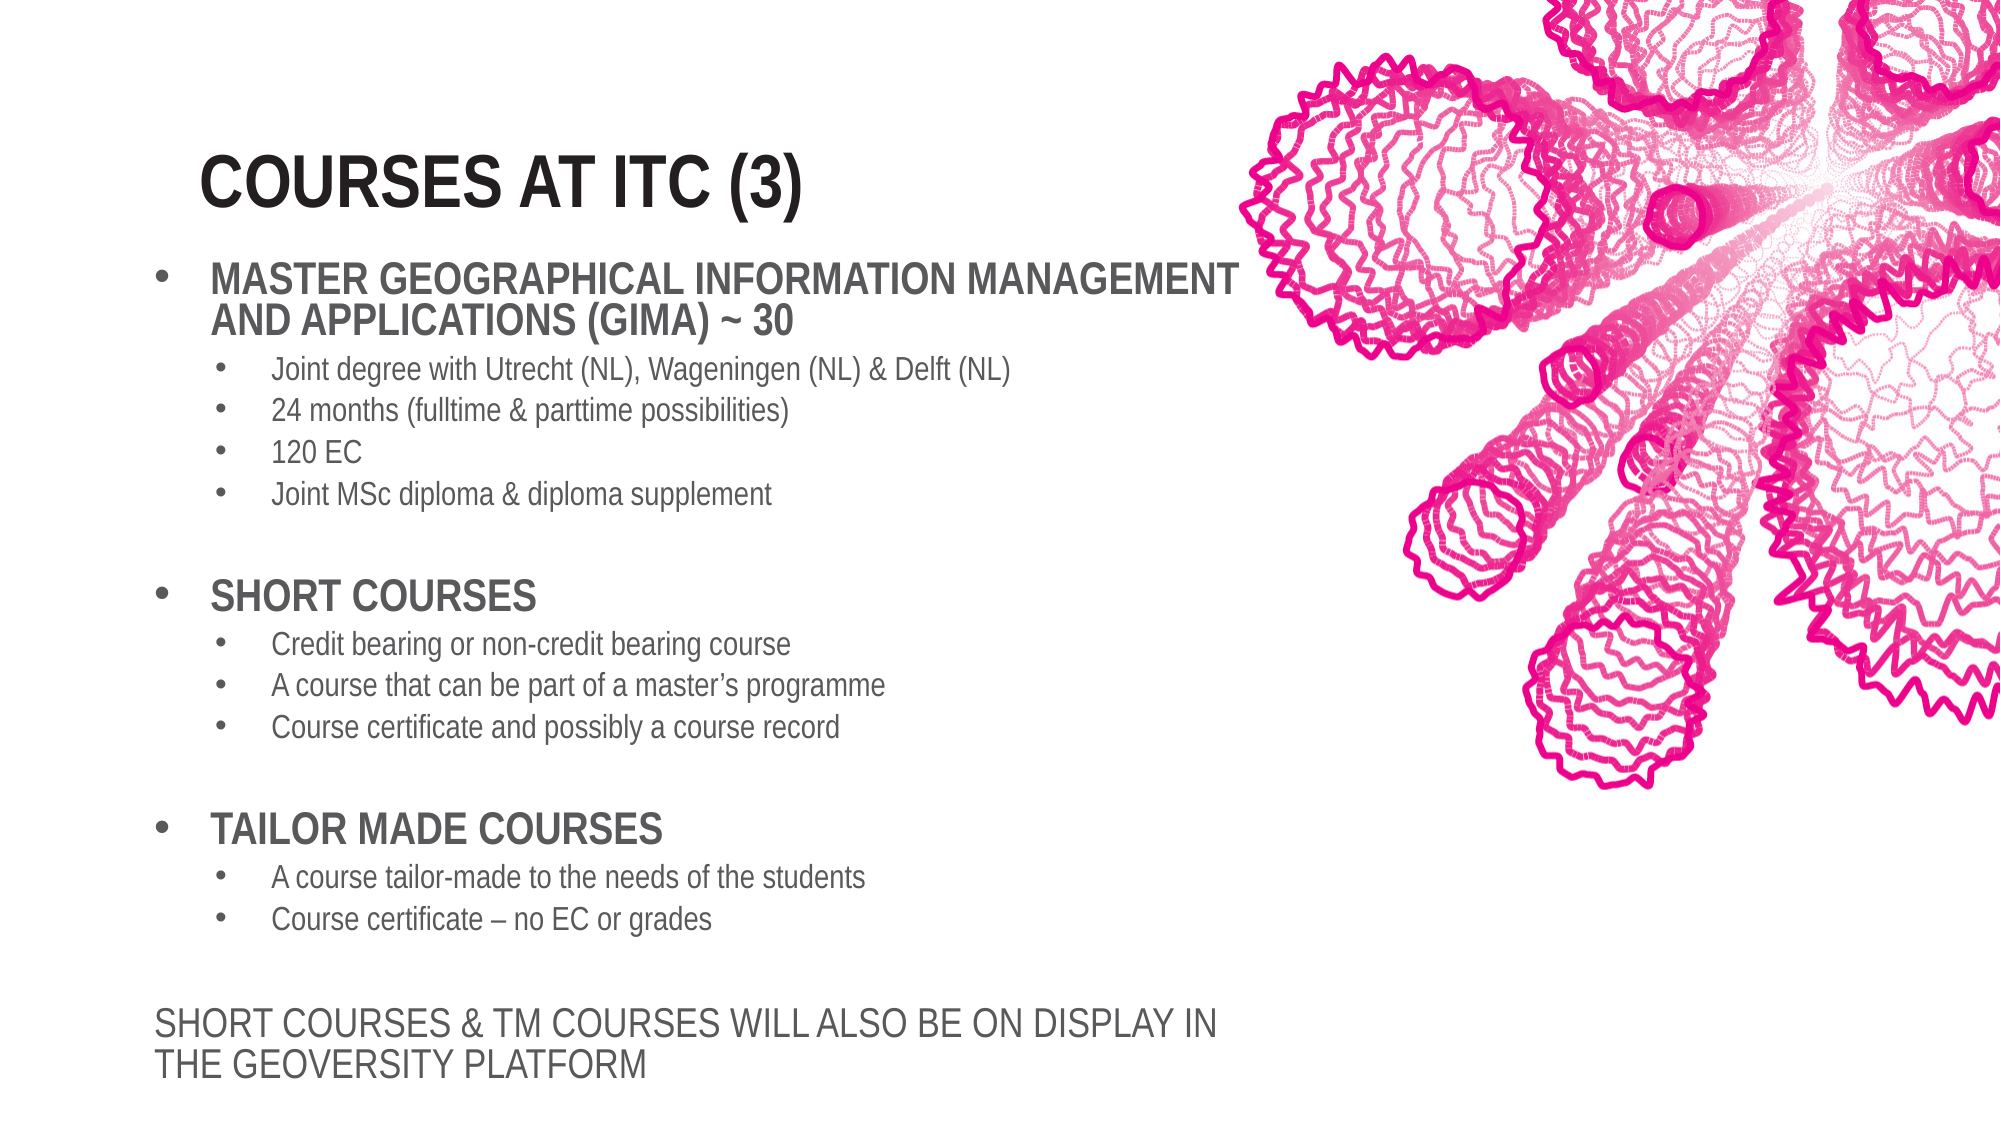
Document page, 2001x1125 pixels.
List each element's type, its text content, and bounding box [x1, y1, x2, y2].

subtitle Master geographical information management and applications (GIMA) ~ 30 Joint degree with Utrecht (NL), Wageningen (NL) & Delft (NL) 24 months (fulltime & parttime possibilities) 120 EC Joint MSc diploma & diploma supplement Short courses Credit bearing or non-credit bearing course A course that can be part of a master’s programme Course certificate and possibly a course record Tailor Made courses A course tailor-made to the needs of the students Course certificate – no EC or grades Short courses & Tm courses will also be on display in the Geoversity platform [154, 261, 1242, 995]
picture [0, 0, 2000, 1125]
title Courses at ITC (3) [199, 63, 1000, 223]
